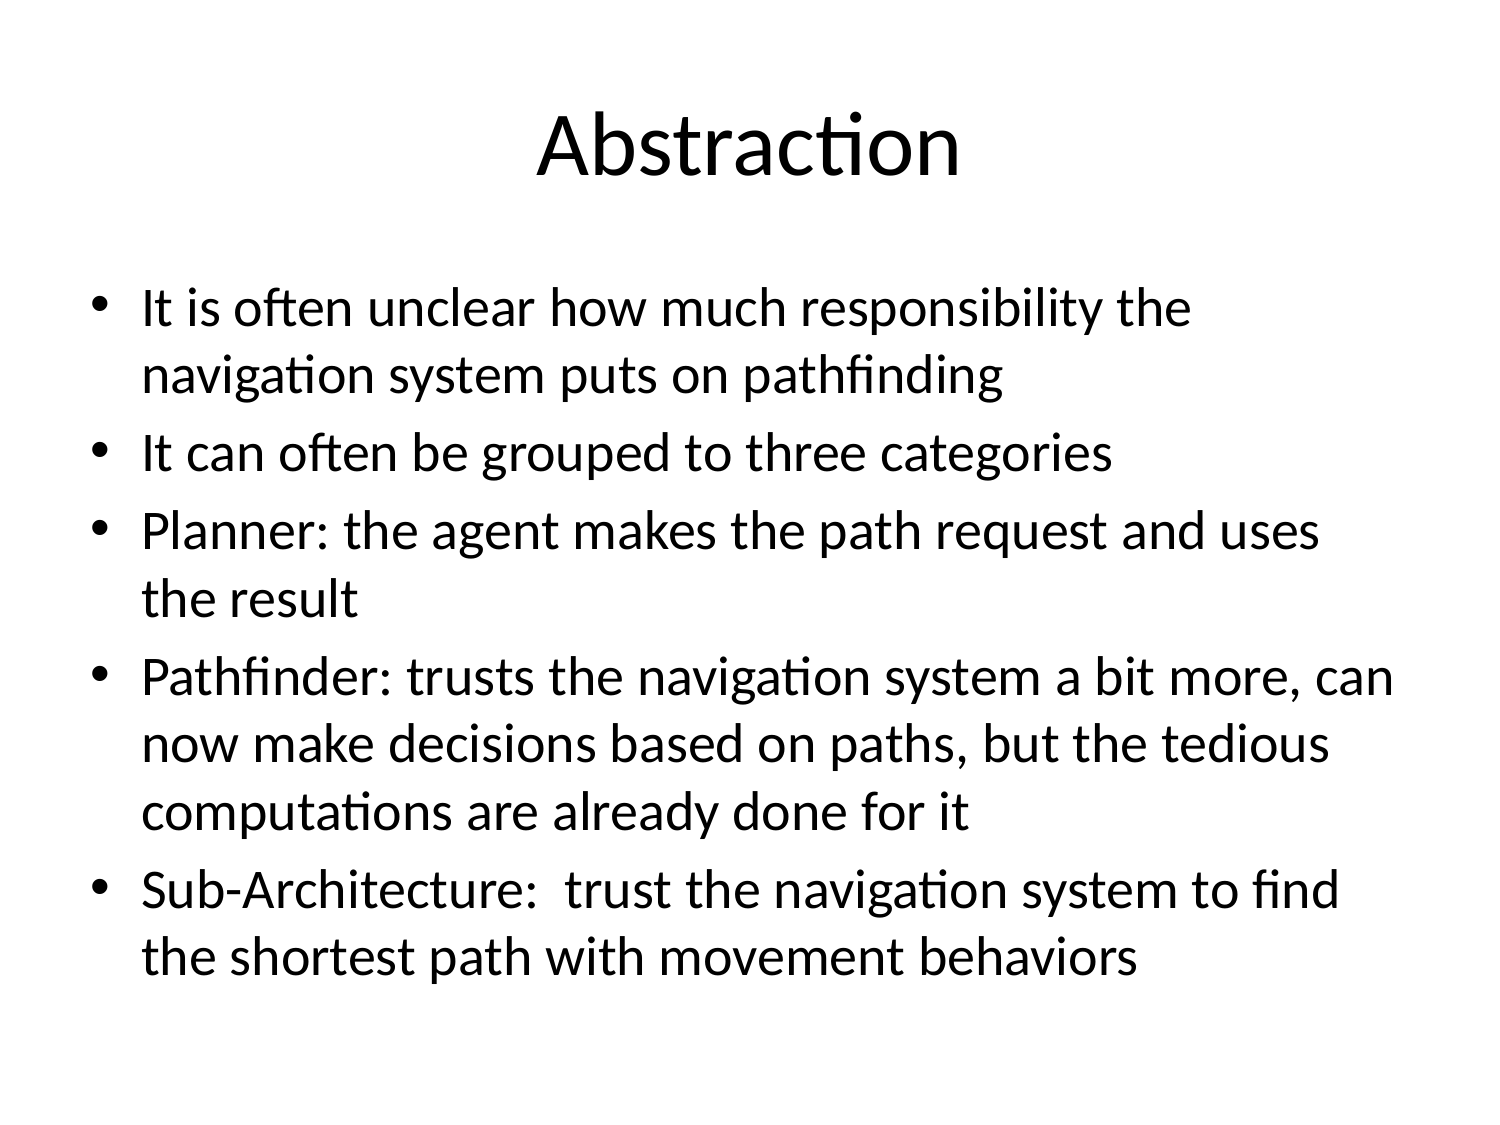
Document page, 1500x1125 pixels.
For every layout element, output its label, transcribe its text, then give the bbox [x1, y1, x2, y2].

title Abstraction [74, 44, 1426, 233]
list It is often unclear how much responsibility the navigation system puts on pathfinding It can often be grouped to three categories Planner: the agent makes the path request and uses the result Pathfinder: trusts the navigation system a bit more, can now make decisions based on paths, but the tedious computations are already done for it Sub-Architecture: trust the navigation system to find the shortest path with movement behaviors [74, 262, 1426, 1006]
